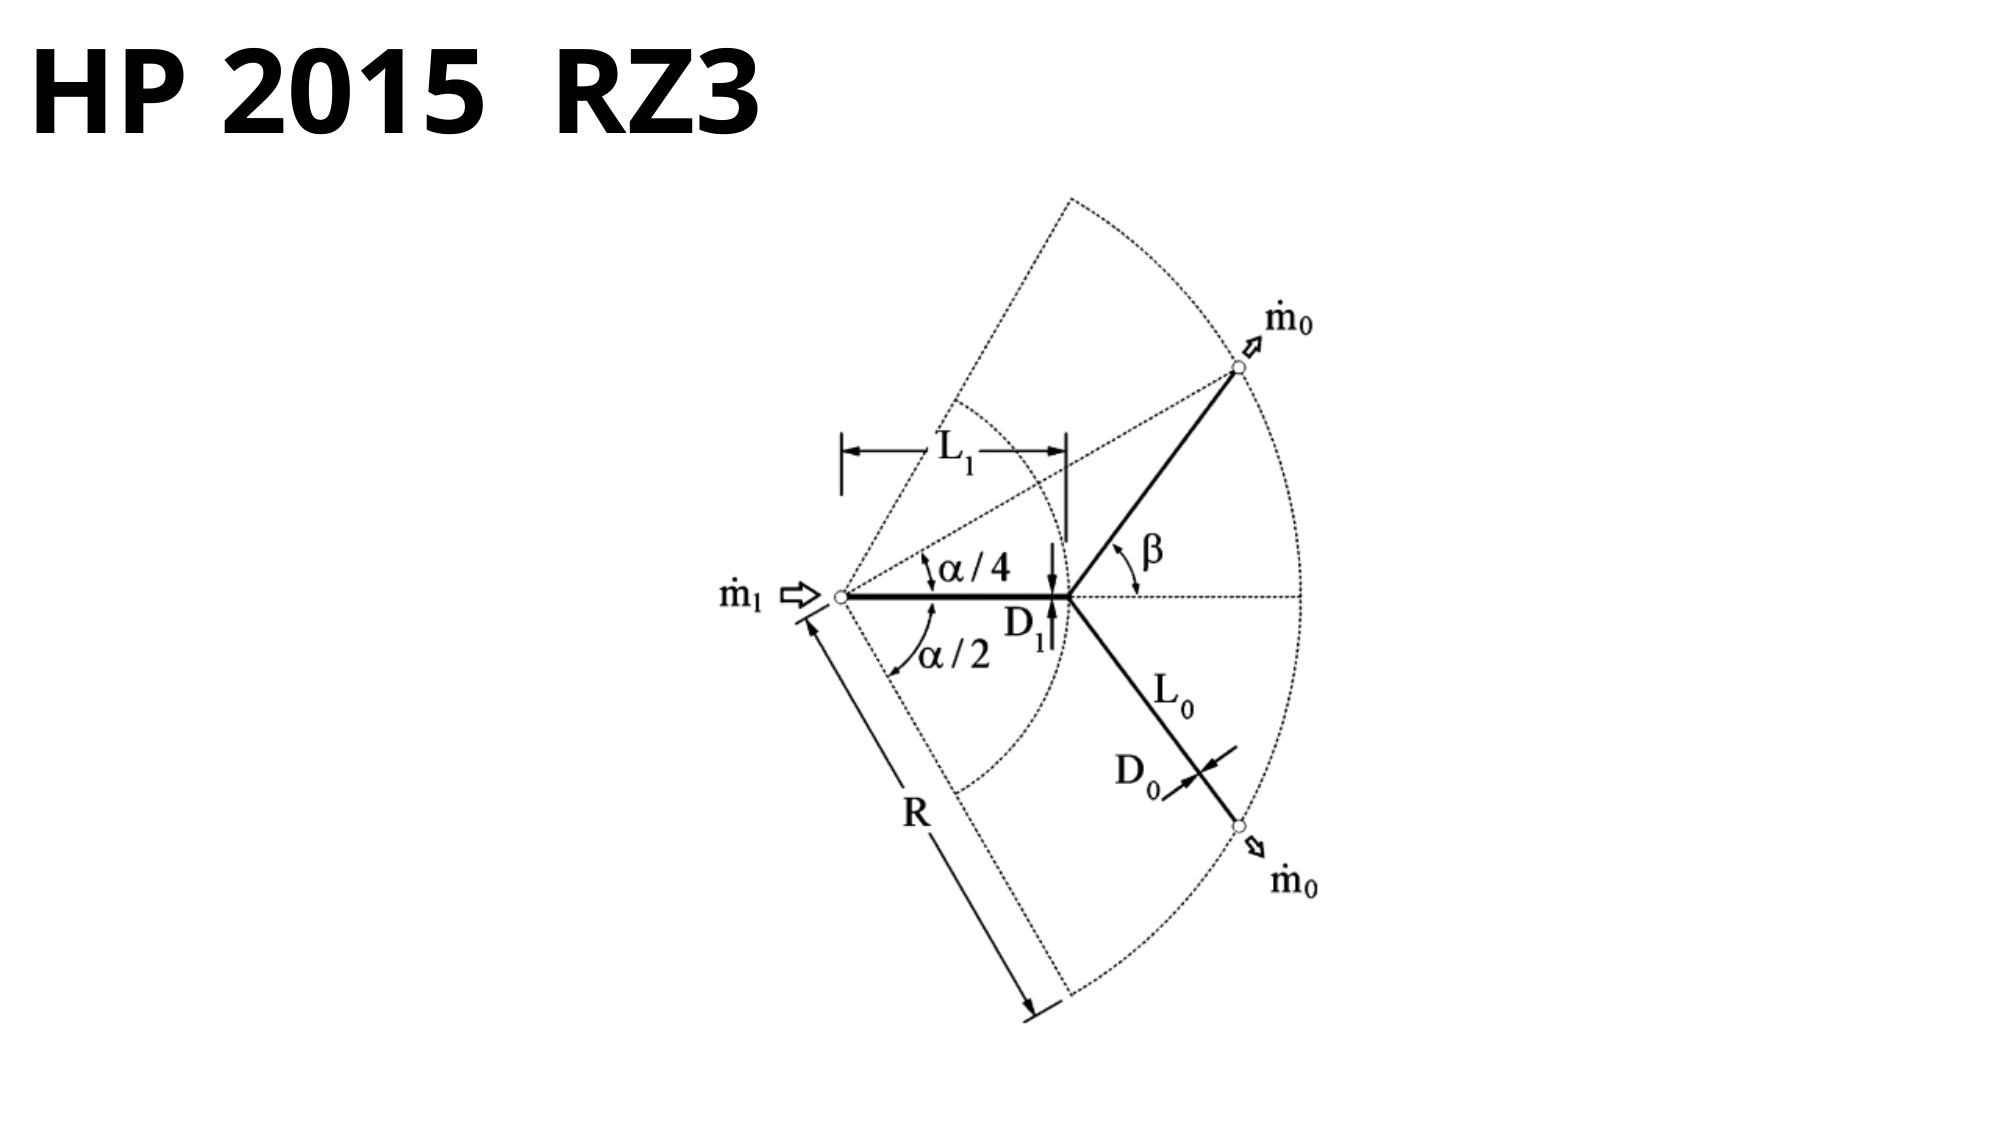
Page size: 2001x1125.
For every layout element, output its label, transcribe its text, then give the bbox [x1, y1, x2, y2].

title HP 2015 RZ3 [10, 21, 779, 167]
picture [595, 149, 1405, 1053]
